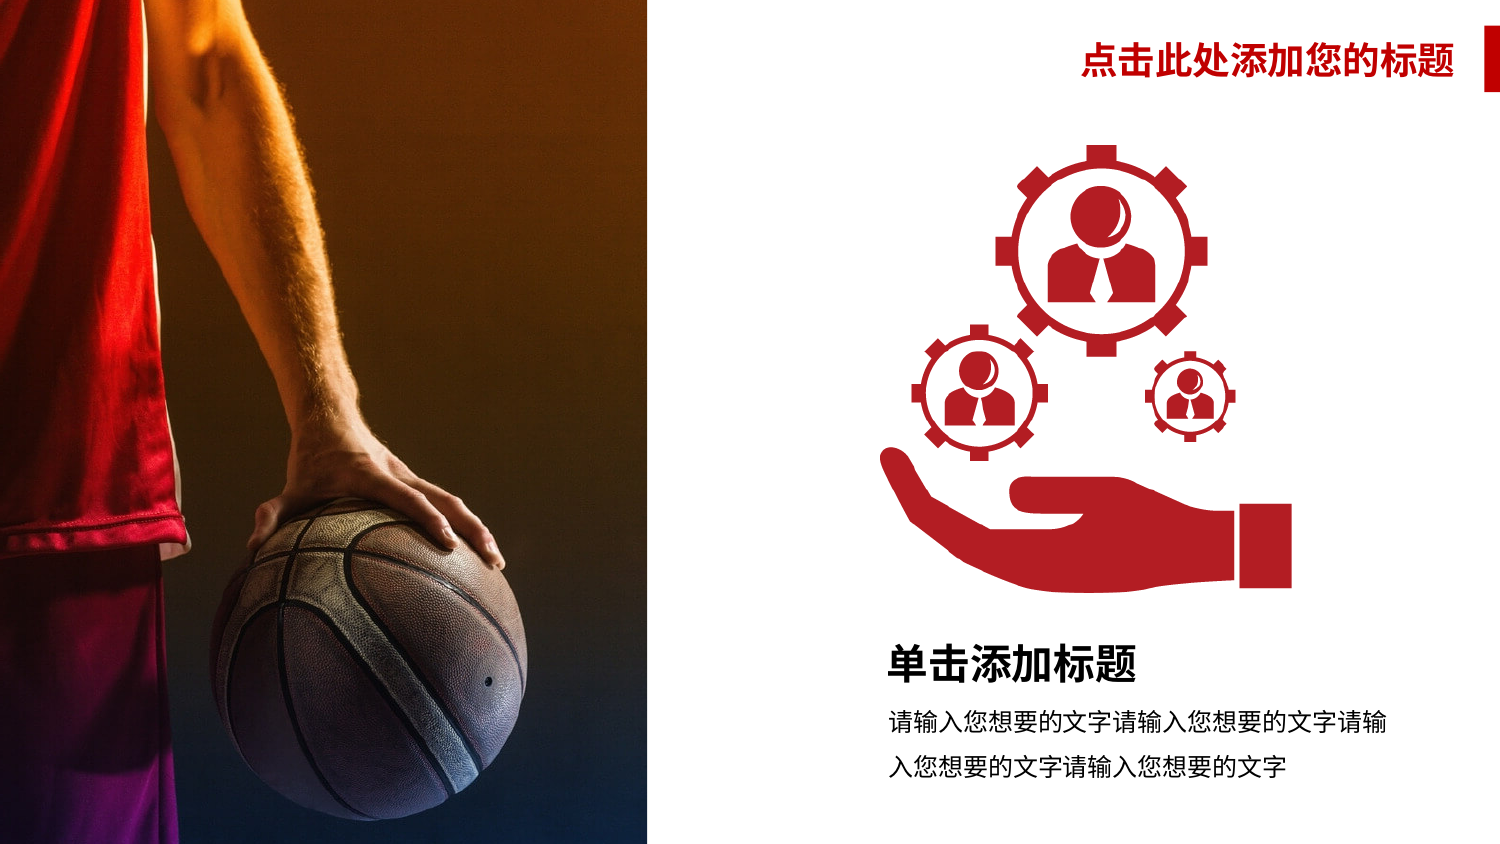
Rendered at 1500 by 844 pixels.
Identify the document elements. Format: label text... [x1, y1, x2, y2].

picture [0, 0, 648, 844]
text_box 请输入您想要的文字请输入您想要的文字请输入您想要的文字请输入您想要的文字 [876, 685, 1413, 787]
text_box 点击此处添加您的标题 [1037, 31, 1467, 88]
picture [879, 145, 1292, 594]
text_box 单击添加标题 [875, 607, 1420, 694]
text_box [1482, 24, 1500, 94]
